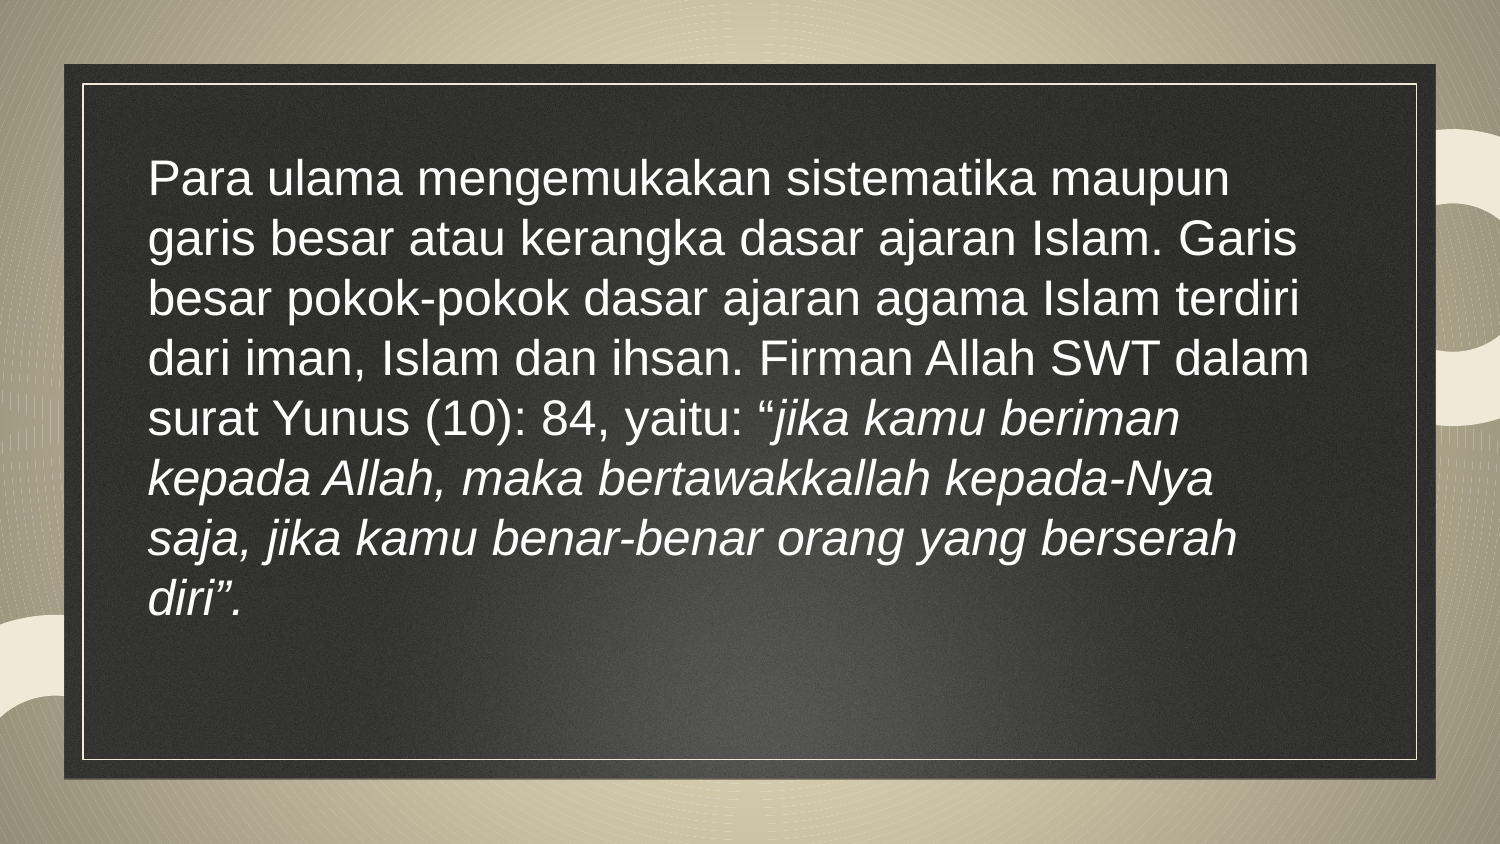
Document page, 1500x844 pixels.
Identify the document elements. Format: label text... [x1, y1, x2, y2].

text_box Para ulama mengemukakan sistematika maupun garis besar atau kerangka dasar ajaran Islam. Garis besar pokok-pokok dasar ajaran agama Islam terdiri dari iman, Islam dan ihsan. Firman Allah SWT dalam surat Yunus (10): 84, yaitu: “jika kamu beriman kepada Allah, maka bertawakkallah kepada-Nya saja, jika kamu benar-benar orang yang berserah diri”. [132, 138, 1348, 633]
